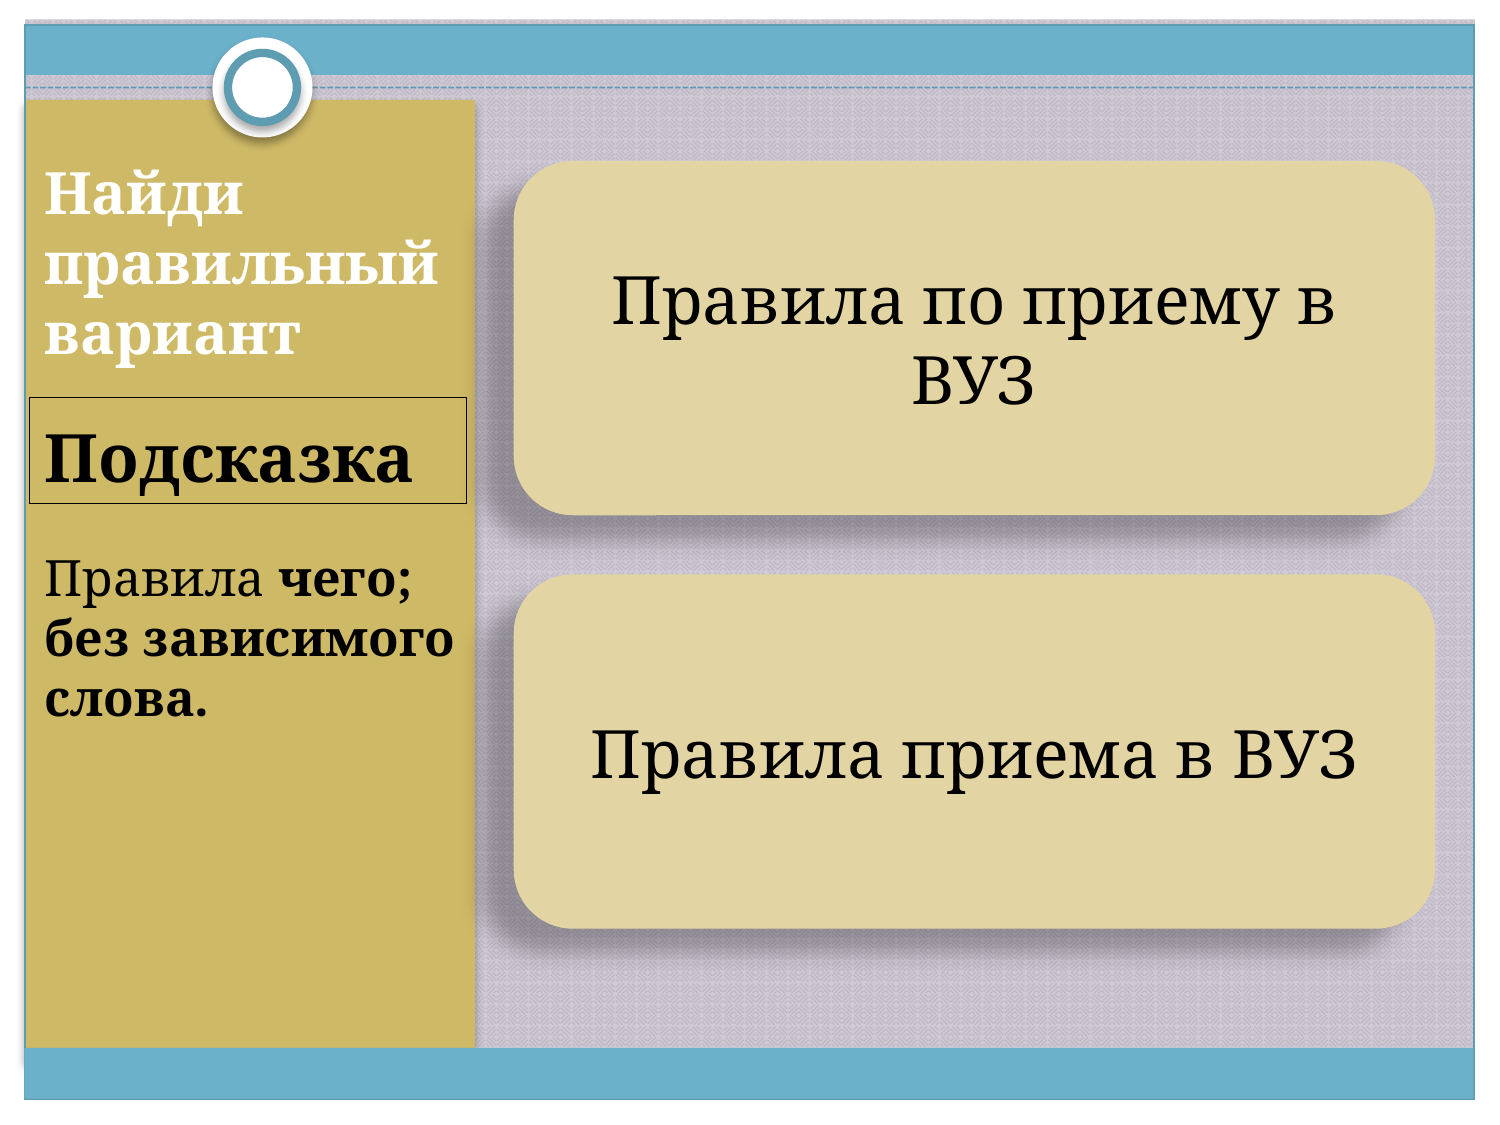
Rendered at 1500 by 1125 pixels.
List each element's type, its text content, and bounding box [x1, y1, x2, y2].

text_box Правила по приему в ВУЗ [509, 156, 1440, 520]
text_box Правила приема в ВУЗ [509, 569, 1440, 934]
text_box Подсказка [29, 445, 467, 504]
text_box Правила чего; без зависимого слова. [29, 538, 479, 734]
text_box Найди правильный вариант [29, 149, 467, 445]
